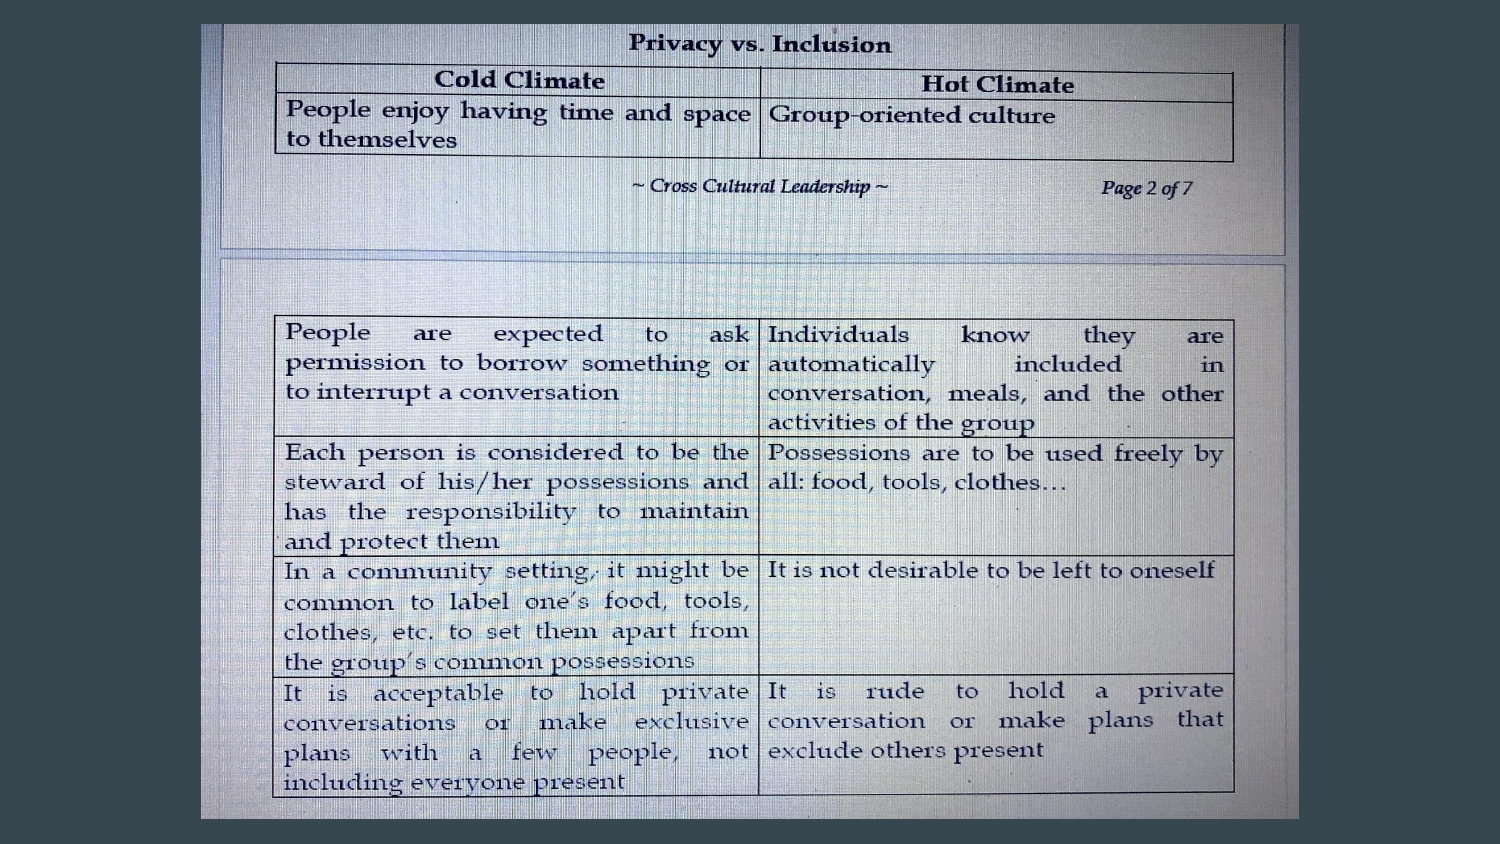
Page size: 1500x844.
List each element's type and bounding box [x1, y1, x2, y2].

picture [201, 24, 1299, 819]
